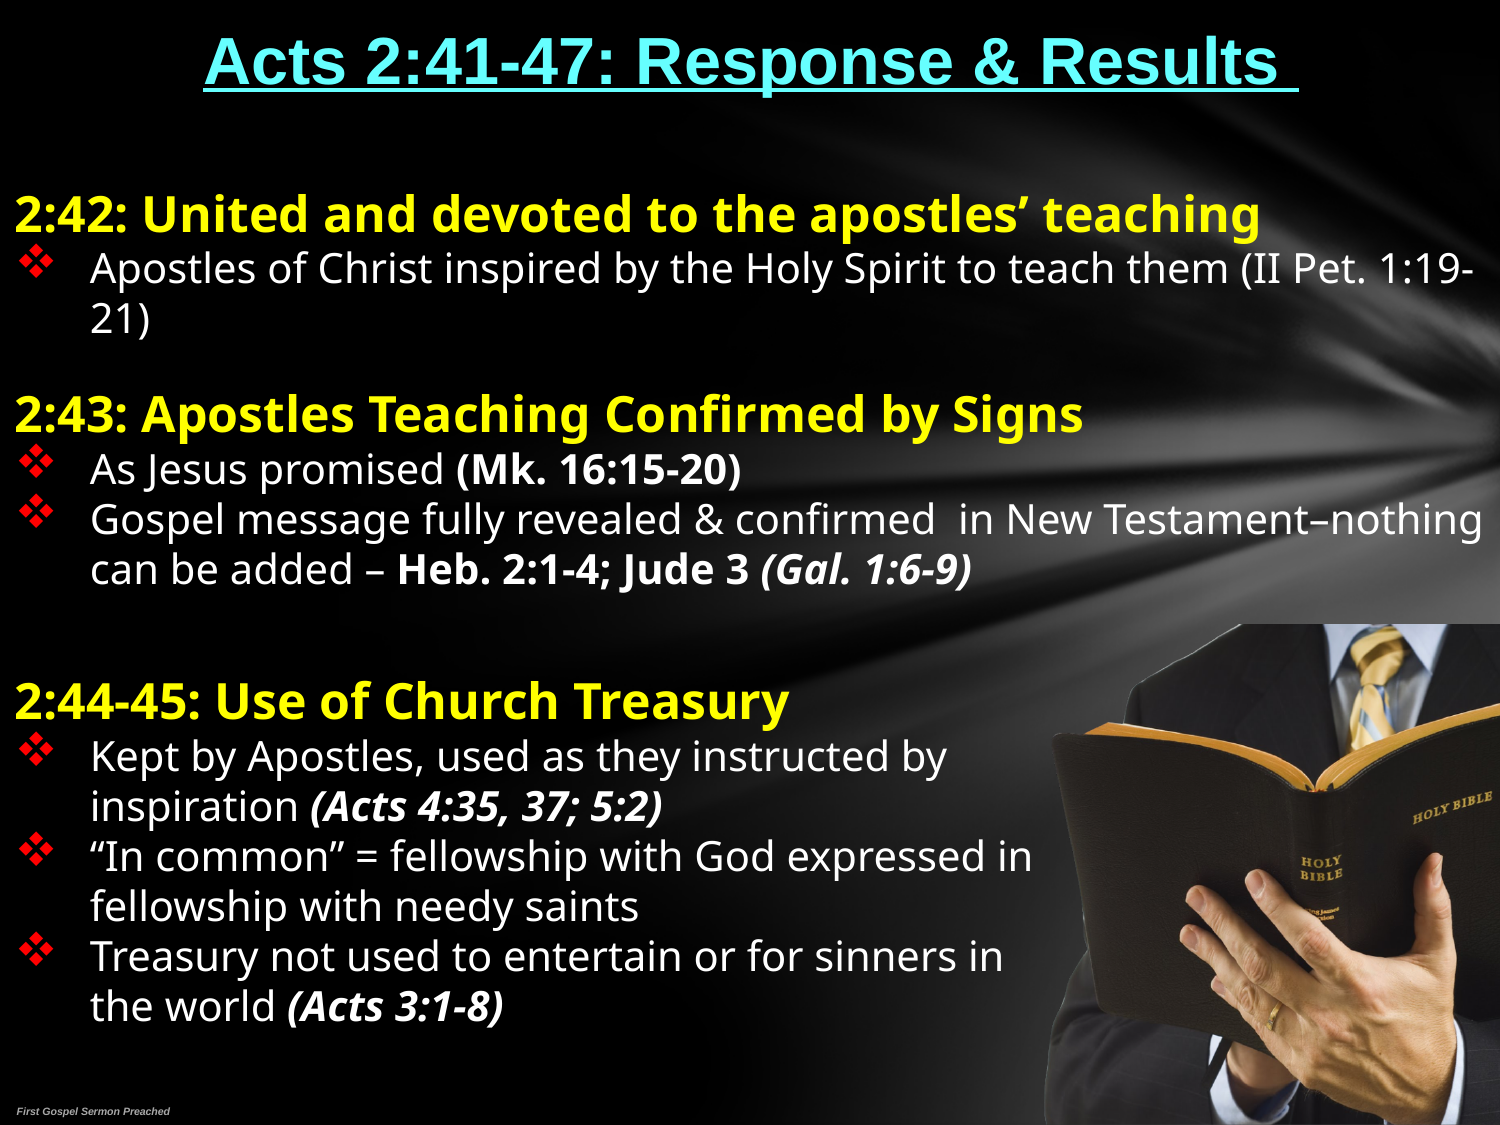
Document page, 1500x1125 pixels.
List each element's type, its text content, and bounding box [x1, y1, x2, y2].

text_box 2:44-45: Use of Church Treasury Kept by Apostles, used as they instructed by inspiration (Acts 4:35, 37; 5:2) “In common” = fellowship with God expressed in fellowship with needy saints Treasury not used to entertain or for sinners in the world (Acts 3:1-8) [0, 662, 1038, 1038]
title Acts 2:41-47: Response & Results [1, 3, 1500, 106]
text_box 2:43: Apostles Teaching Confirmed by Signs As Jesus promised (Mk. 16:15-20) Gospel message fully revealed & confirmed in New Testament–nothing can be added – Heb. 2:1-4; Jude 3 (Gal. 1:6-9) [0, 375, 1500, 600]
picture [1044, 624, 1500, 1125]
text_box 2:42: United and devoted to the apostles’ teaching Apostles of Christ inspired by the Holy Spirit to teach them (II Pet. 1:19-21) [0, 174, 1500, 350]
footer First Gospel Sermon Preached [1, 1097, 602, 1125]
